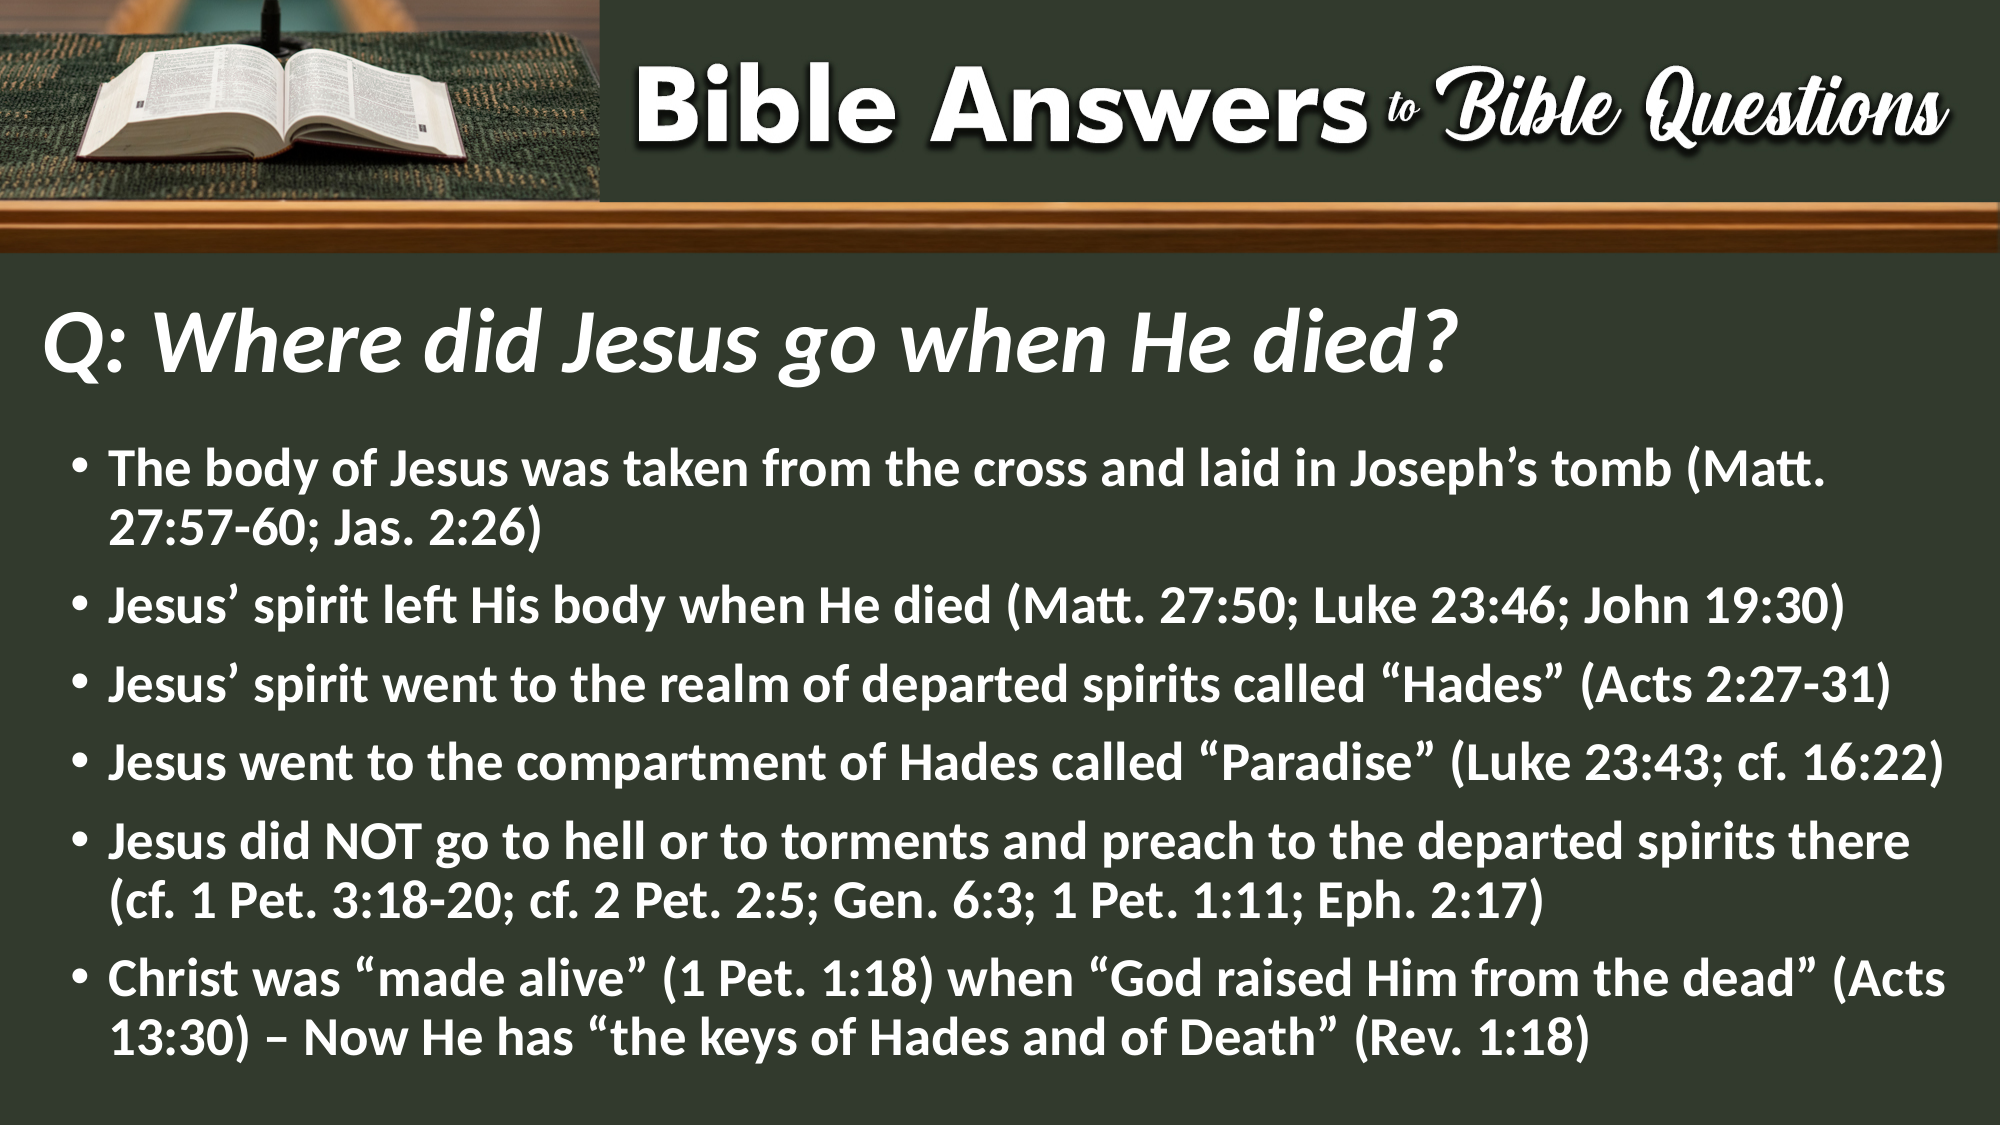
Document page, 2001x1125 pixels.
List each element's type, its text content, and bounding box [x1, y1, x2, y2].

picture [0, 0, 2000, 1125]
title Q: Where did Jesus go when He died? [26, 265, 1972, 419]
list The body of Jesus was taken from the cross and laid in Joseph’s tomb (Matt. 27:57-60; Jas. 2:26) Jesus’ spirit left His body when He died (Matt. 27:50; Luke 23:46; John 19:30) Jesus’ spirit went to the realm of departed spirits called “Hades” (Acts 2:27-31) Jesus went to the compartment of Hades called “Paradise” (Luke 23:43; cf. 16:22) Jesus did NOT go to hell or to torments and preach to the departed spirits there (cf. 1 Pet. 3:18-20; cf. 2 Pet. 2:5; Gen. 6:3; 1 Pet. 1:11; Eph. 2:17) Christ was “made alive” (1 Pet. 1:18) when “God raised Him from the dead” (Acts 13:30) – Now He has “the keys of Hades and of Death” (Rev. 1:18) [55, 431, 1972, 1125]
